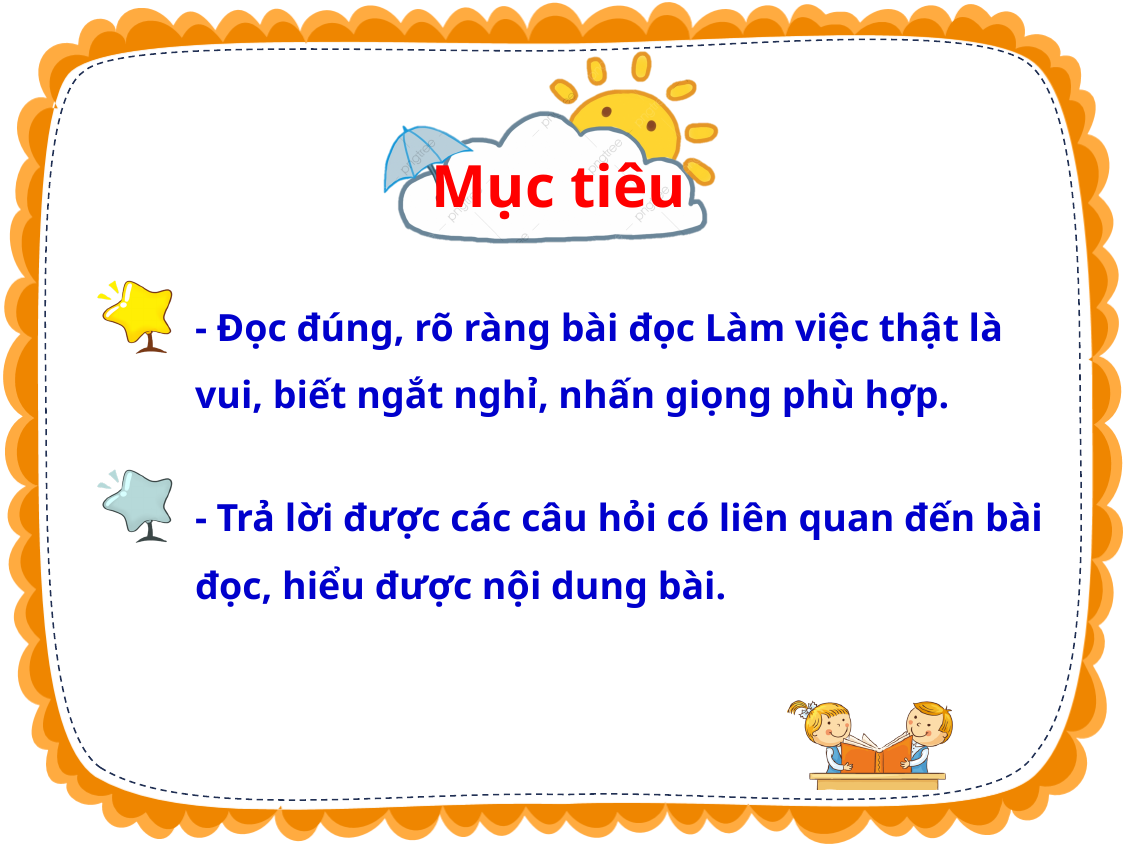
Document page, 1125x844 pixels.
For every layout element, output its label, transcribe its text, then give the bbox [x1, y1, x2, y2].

text_box - Đọc đúng, rõ ràng bài đọc Làm việc thật là vui, biết ngắt nghỉ, nhấn giọng phù hợp. [180, 273, 1037, 424]
picture [0, 0, 1125, 844]
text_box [348, 0, 745, 315]
text_box - Trả lời được các câu hỏi có liên quan đến bài đọc, hiểu được nội dung bài. [180, 464, 1068, 615]
